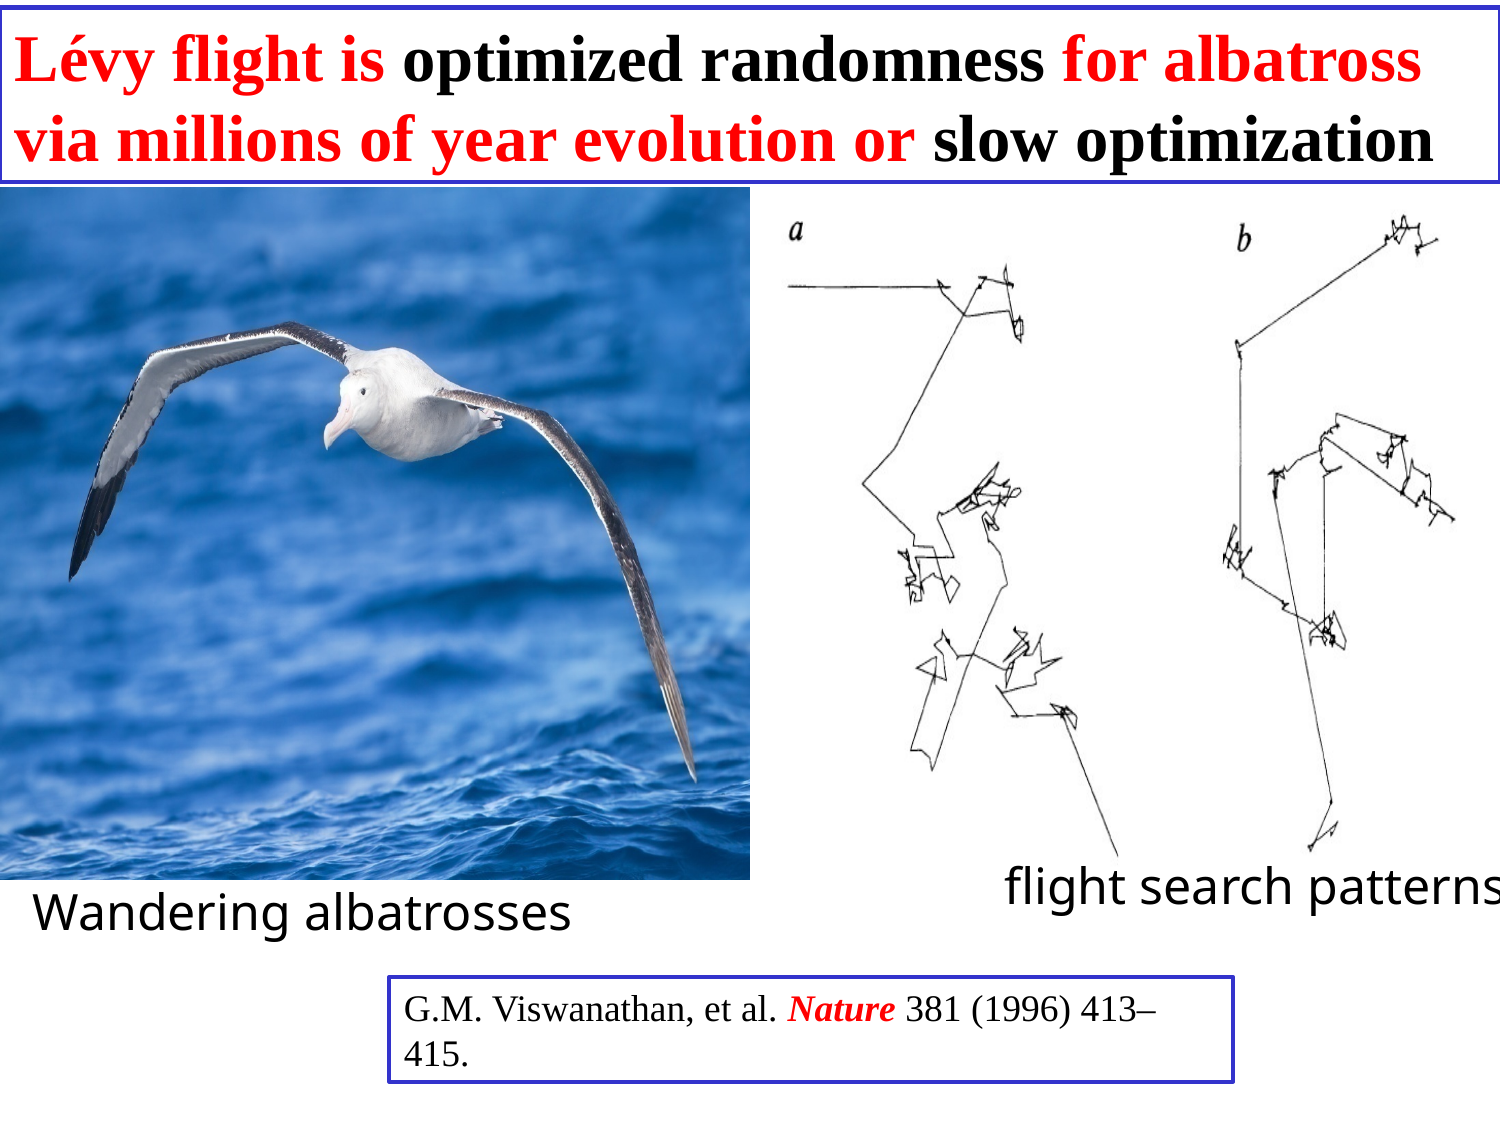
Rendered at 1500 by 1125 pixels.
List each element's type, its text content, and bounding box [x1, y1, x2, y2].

text_box Lévy flight is optimized randomness for albatross via millions of year evolution or slow optimization [0, 5, 1500, 184]
text_box G.M. Viswanathan, et al. Nature 381 (1996) 413–415. [387, 975, 1235, 1084]
text_box flight search patterns [989, 847, 1500, 922]
picture [0, 187, 751, 880]
picture [773, 187, 1466, 868]
text_box Wandering albatrosses [18, 888, 588, 949]
